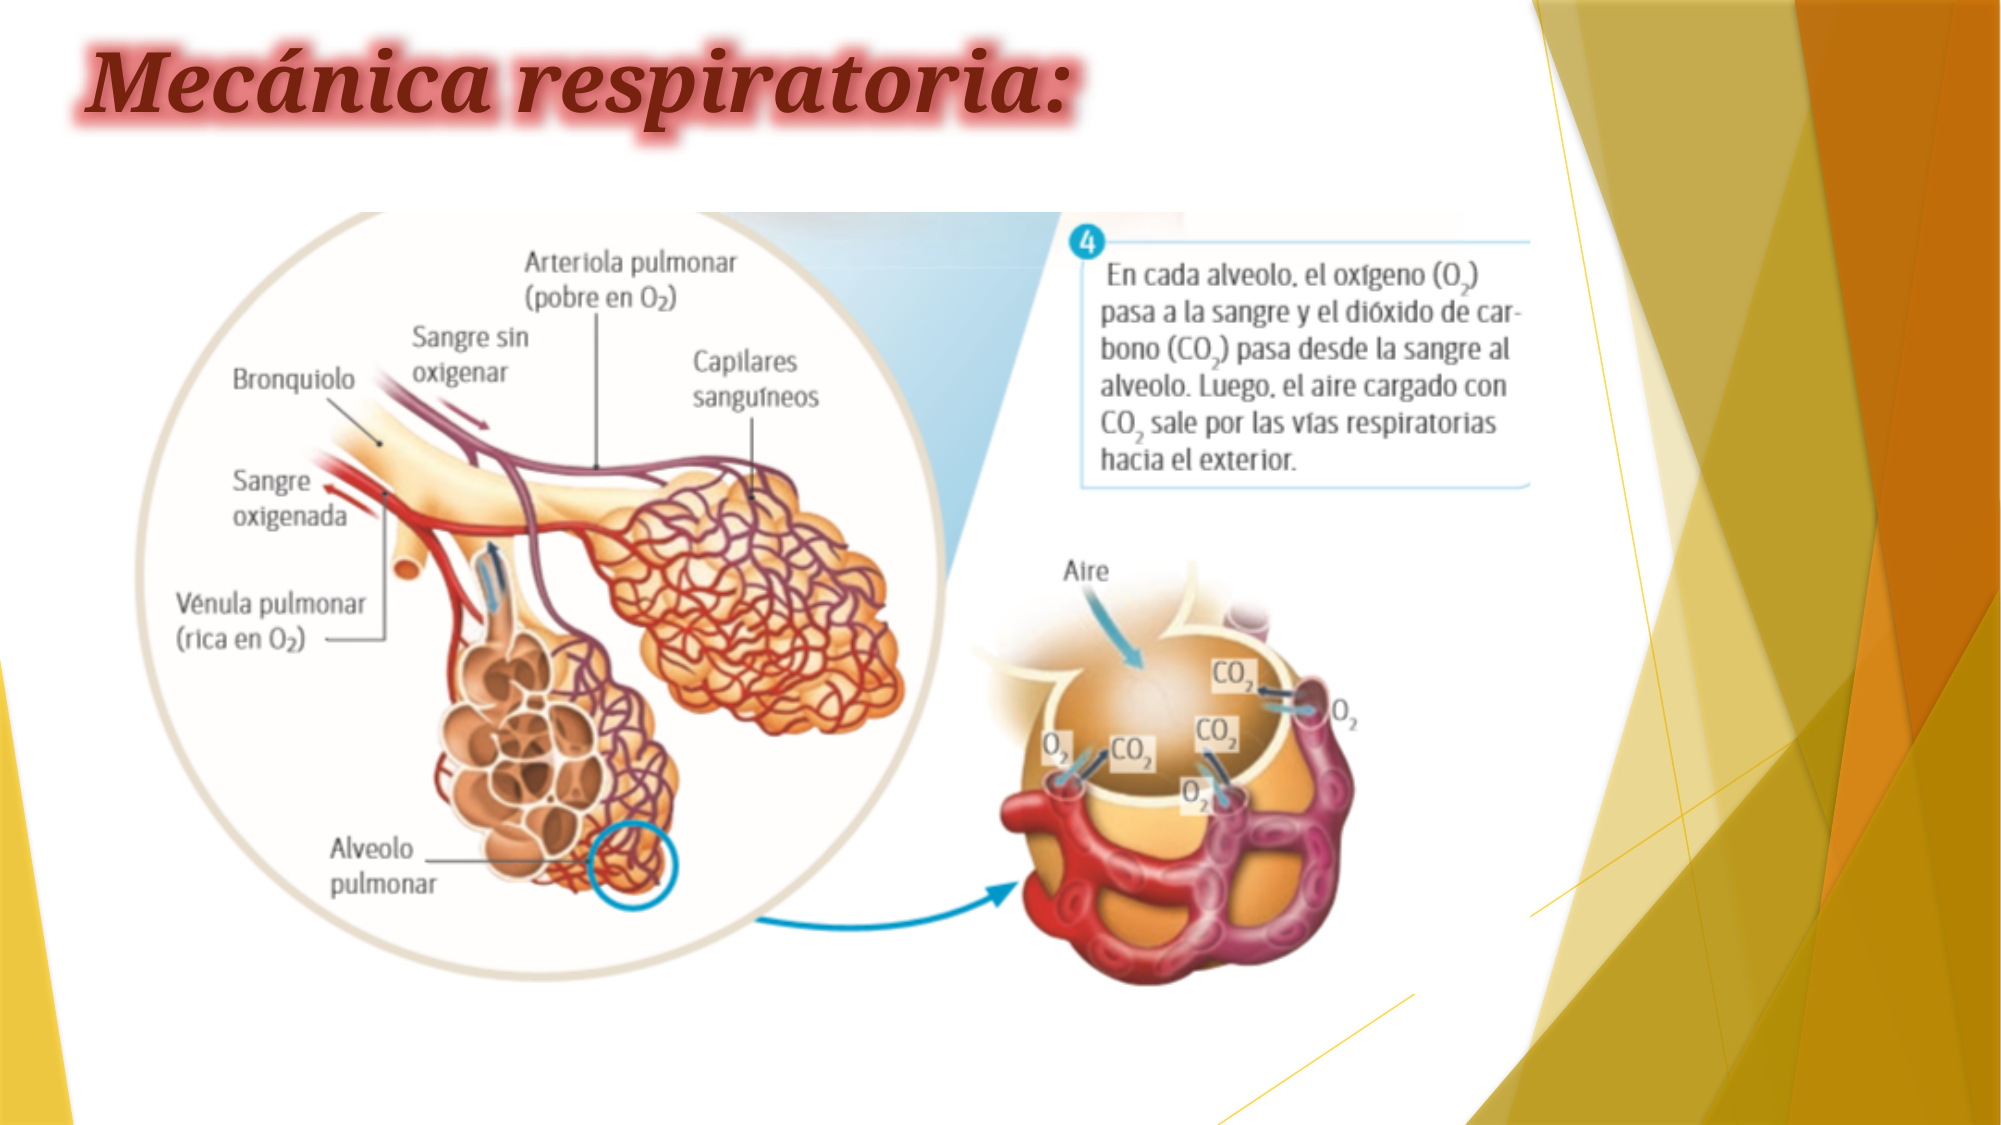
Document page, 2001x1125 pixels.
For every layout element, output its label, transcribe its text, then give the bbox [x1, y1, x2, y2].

picture [129, 212, 1531, 994]
text_box Mecánica respiratoria: [71, 6, 1920, 137]
